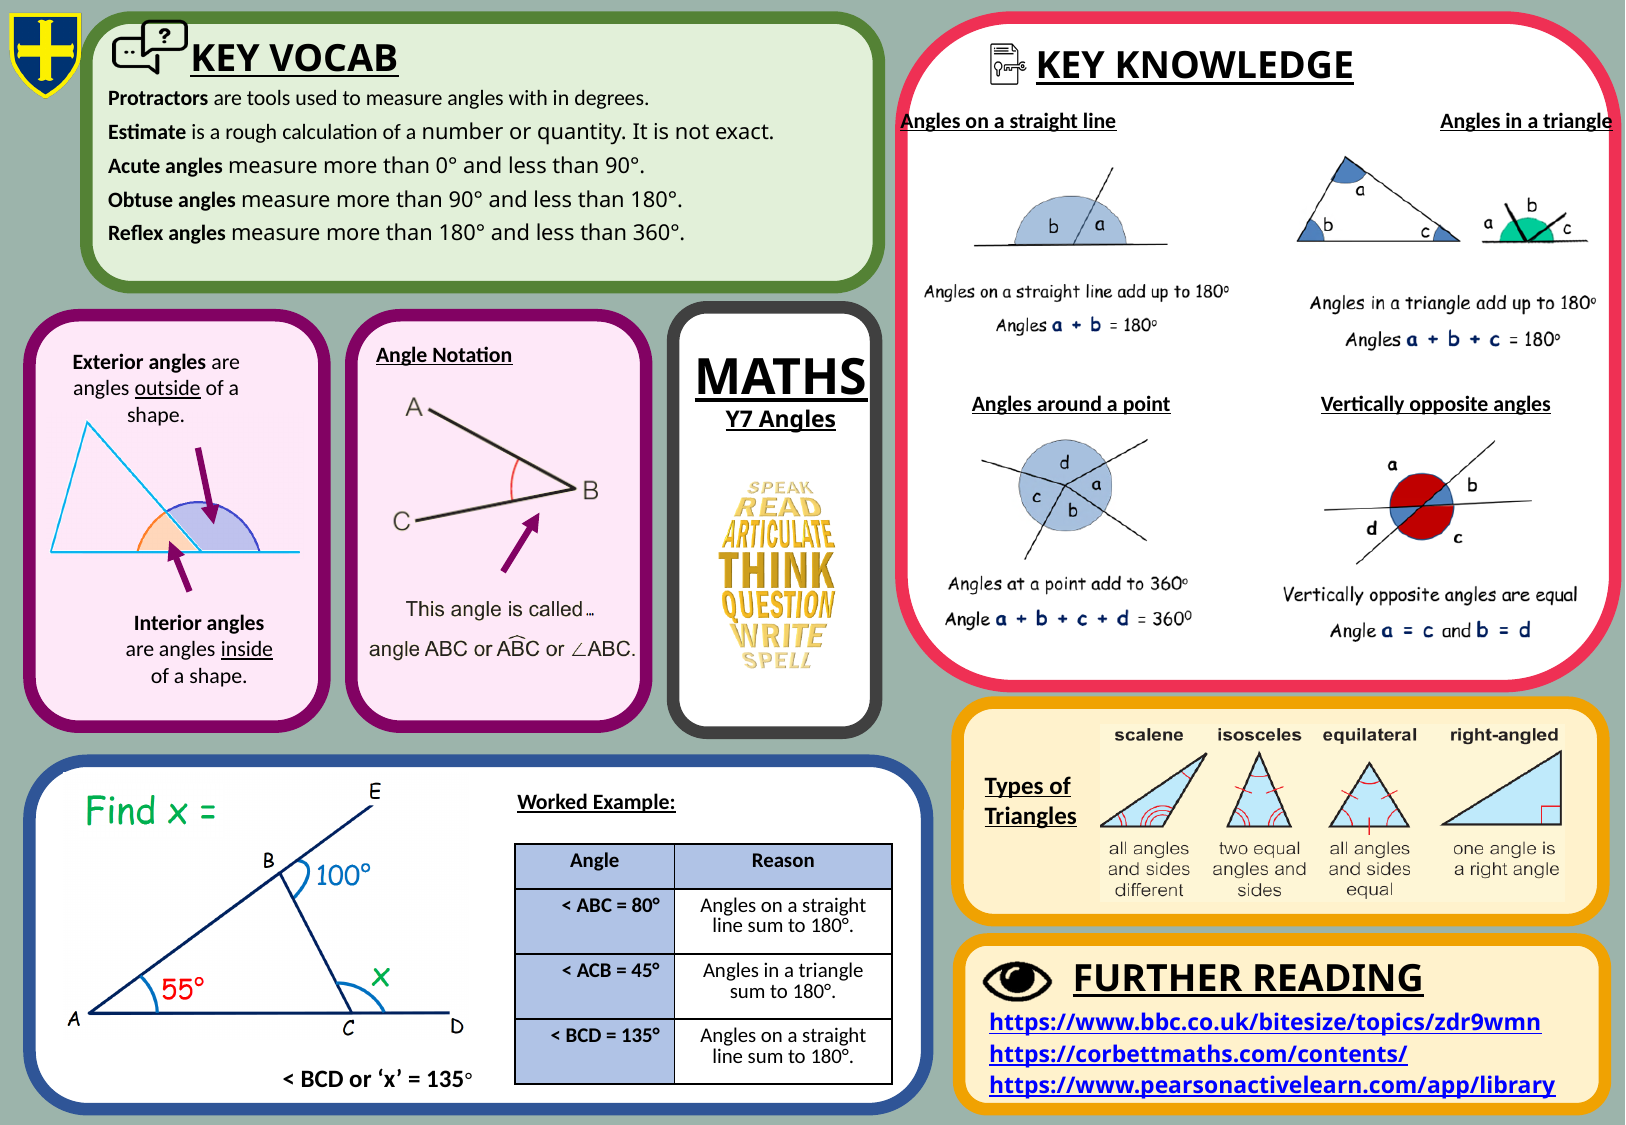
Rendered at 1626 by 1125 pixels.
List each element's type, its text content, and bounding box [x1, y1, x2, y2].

text_box [901, 141, 1616, 687]
text_box Protractors are tools used to measure angles with in degrees. Estimate is a rough calculation of a number or quantity. It is not exact. Acute angles measure more than 0° and less than 90°. Obtuse angles measure more than 90° and less than 180°. Reflex angles measure more than 180° and less than 360°. [100, 76, 981, 358]
picture [989, 42, 1028, 87]
table_cell < BCD = 135° [516, 1020, 674, 1054]
table_cell < ABC = 80° [516, 890, 674, 953]
picture [53, 427, 188, 550]
text_box < BCD or ‘x’ = 135° [267, 1054, 716, 1100]
text_box [957, 702, 1604, 921]
picture [914, 152, 1236, 366]
picture [1100, 724, 1566, 902]
picture [190, 543, 197, 550]
text_box Exterior angles are angles outside of a shape. [55, 340, 258, 411]
text_box Worked Example: [502, 780, 950, 827]
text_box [197, 447, 215, 525]
table_header Angle [516, 845, 674, 888]
picture [45, 411, 304, 559]
text_box Types of Triangles [969, 761, 1100, 847]
table_cell Angles on a straight line sum to 180°. [675, 890, 891, 953]
picture [6, 10, 84, 104]
text_box Angles on a straight line Angles in a triangle [885, 99, 1625, 141]
text_box [914, 17, 1612, 99]
table_cell Angles in a triangle sum to 180°. [675, 955, 891, 1018]
text_box Angle Notation [361, 332, 809, 379]
picture [932, 428, 1201, 643]
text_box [86, 17, 880, 288]
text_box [168, 540, 190, 592]
table_cell < ACB = 45° [516, 955, 674, 1018]
table_header Reason [675, 845, 891, 888]
picture [1268, 440, 1585, 643]
picture [371, 385, 631, 562]
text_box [502, 512, 540, 572]
table_cell Angles on a straight line sum to 180°. [675, 1020, 891, 1083]
text_box [29, 315, 325, 727]
picture [710, 469, 852, 679]
text_box [351, 335, 647, 727]
text_box Interior angles are angles inside of a shape. [110, 601, 289, 700]
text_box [958, 939, 1625, 1110]
text_box [363, 315, 634, 332]
text_box [673, 440, 877, 733]
text_box MATHS Y7 Angles [651, 358, 911, 440]
picture [365, 588, 637, 667]
text_box [29, 760, 928, 1110]
text_box KEY KNOWLEDGE [1028, 34, 1383, 94]
picture [1287, 144, 1604, 366]
text_box Angles around a point Vertically opposite angles [957, 382, 1567, 424]
picture [62, 772, 470, 1040]
